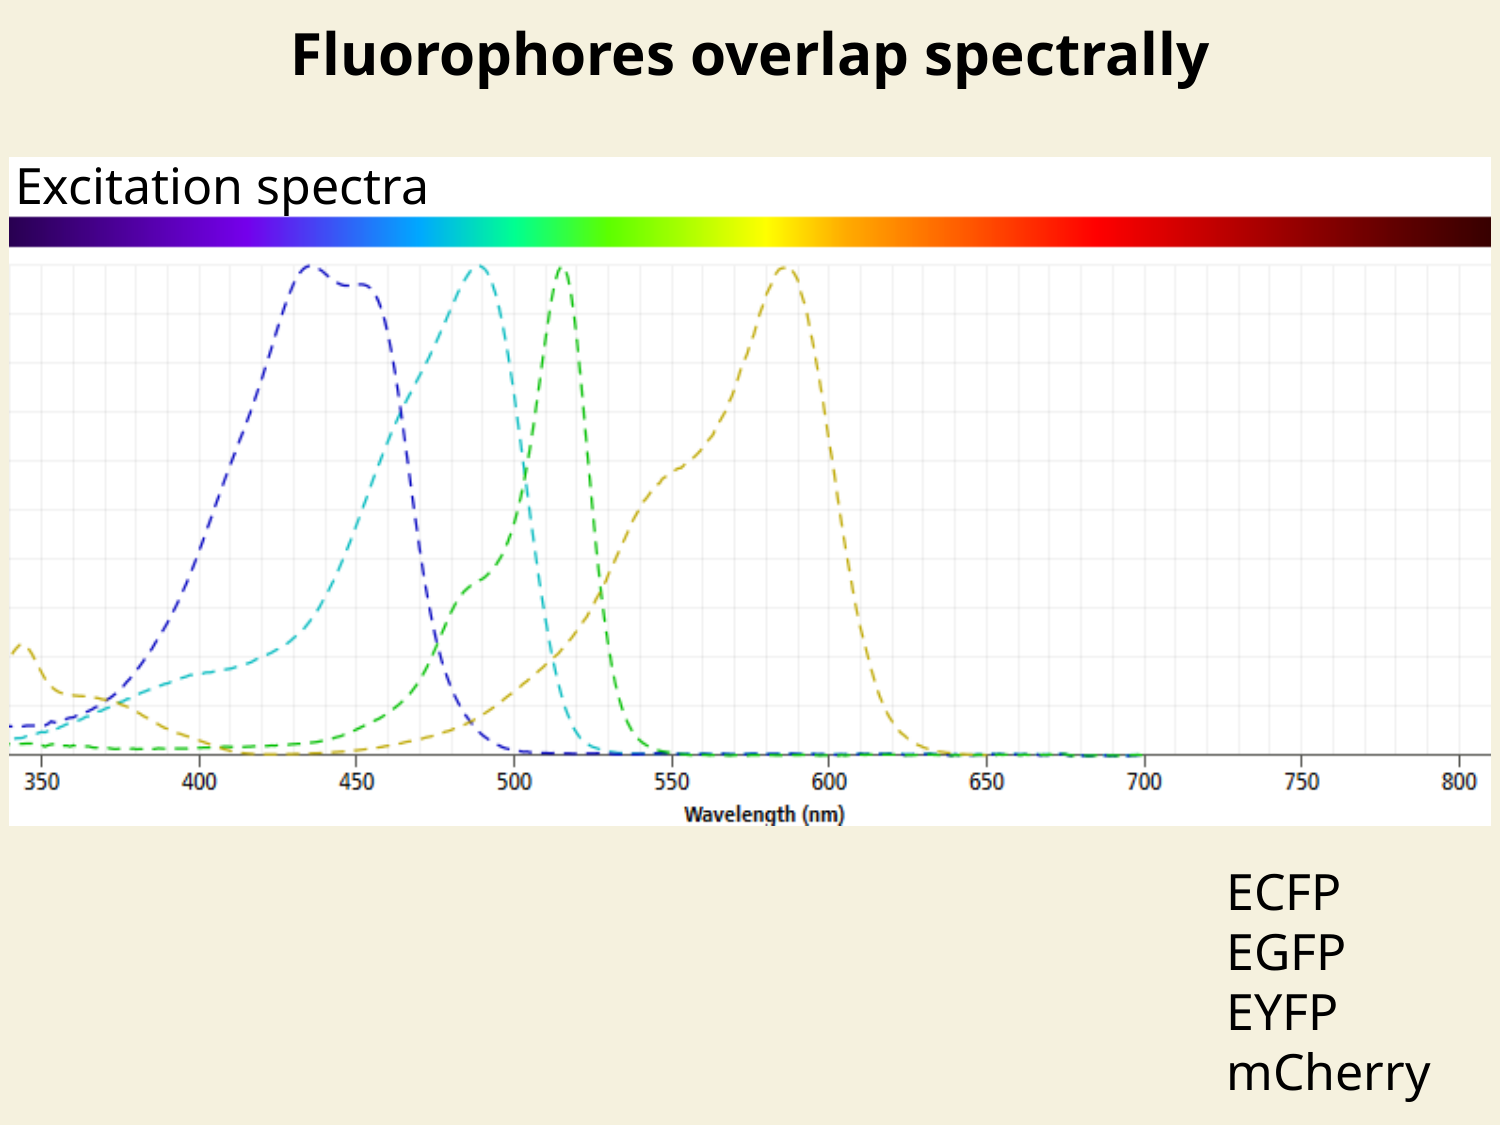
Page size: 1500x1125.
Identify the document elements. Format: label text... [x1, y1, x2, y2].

text_box Excitation spectra [0, 144, 431, 225]
picture [9, 157, 1491, 826]
text_box ECFP EGFP EYFP mCherry [1211, 826, 1479, 1125]
text_box Fluorophores overlap spectrally [0, 0, 1500, 104]
